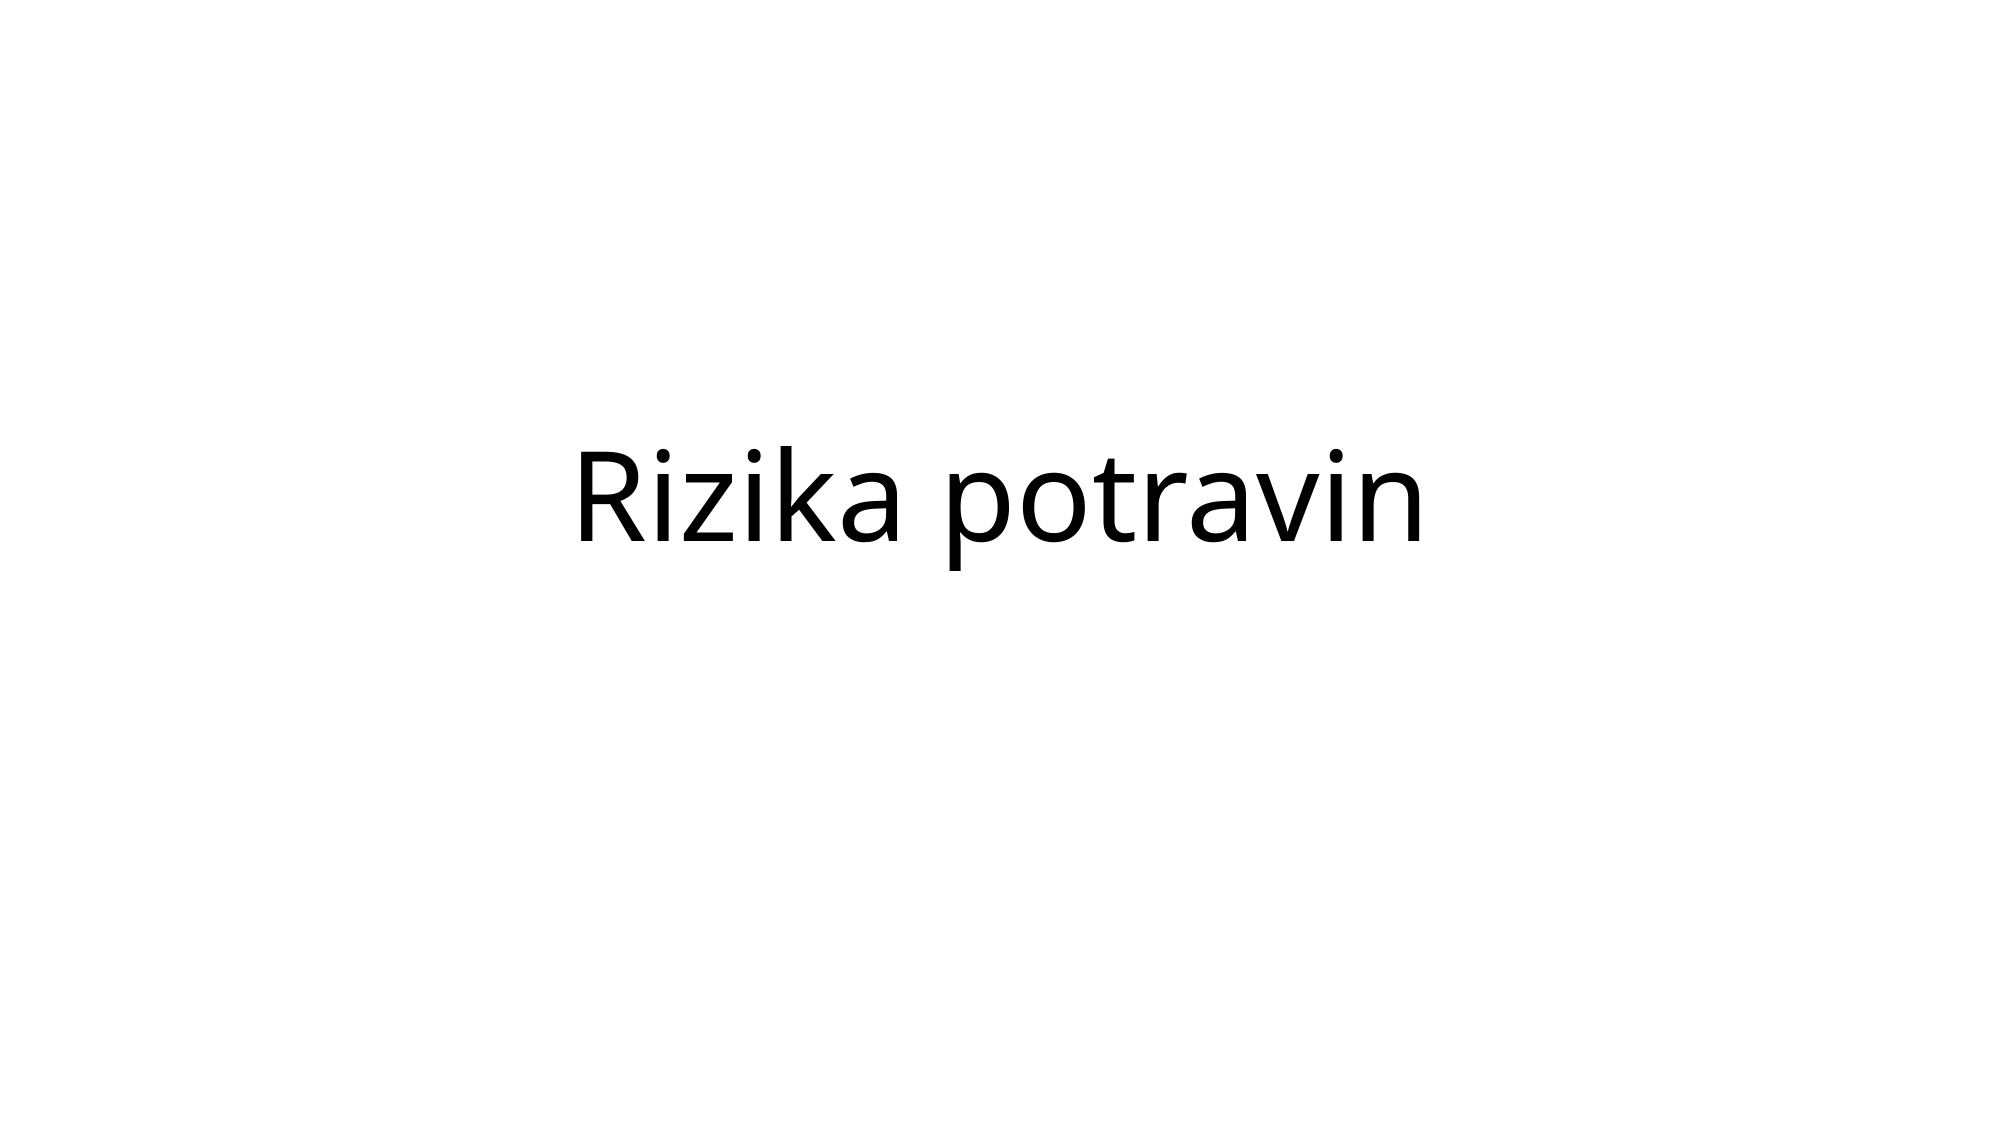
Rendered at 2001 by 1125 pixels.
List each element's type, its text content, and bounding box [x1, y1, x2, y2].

title Rizika potravin [249, 184, 1750, 576]
